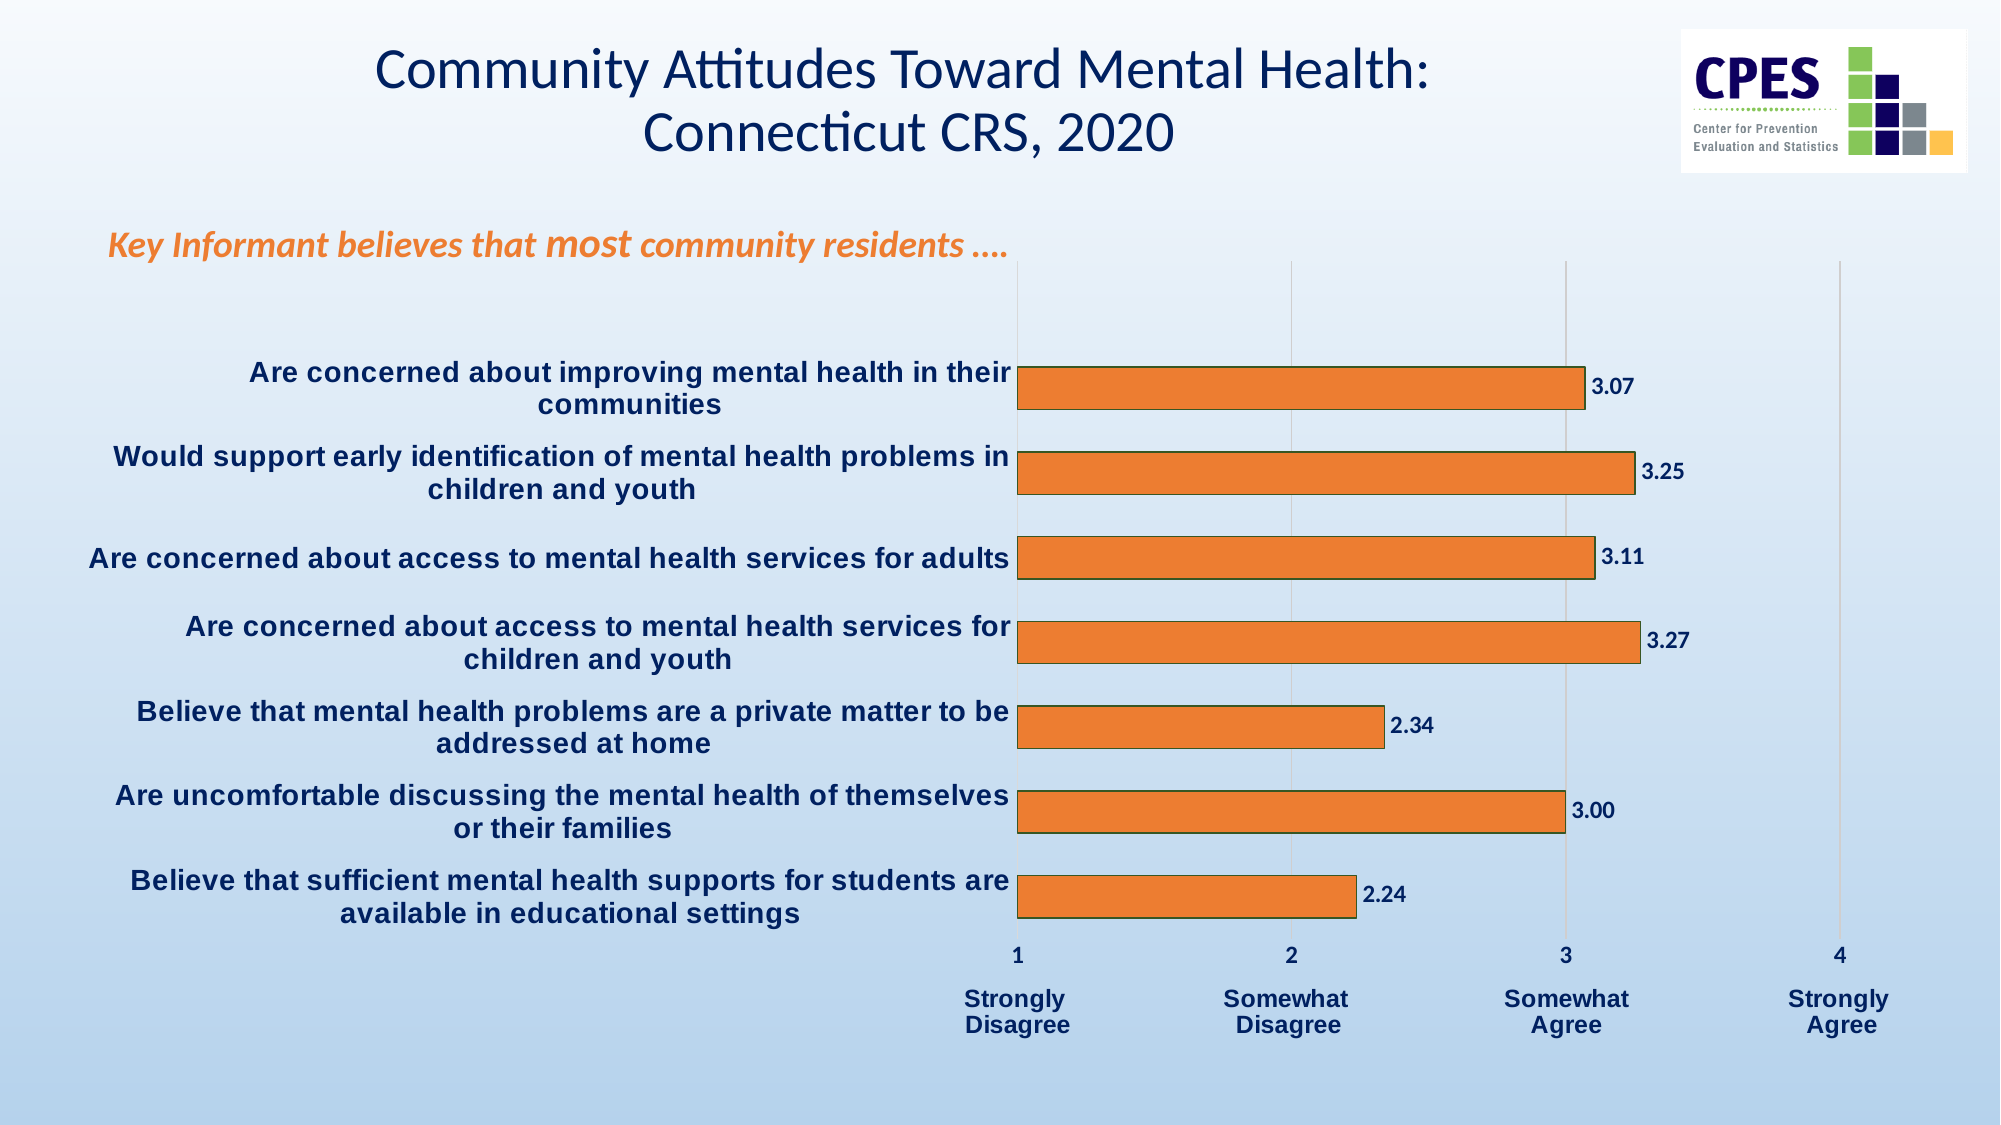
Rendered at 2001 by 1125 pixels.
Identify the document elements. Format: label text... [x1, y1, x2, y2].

title Community Attitudes Toward Mental Health: Connecticut CRS, 2020 [137, 29, 1681, 173]
chart [88, 185, 1926, 1078]
picture [1681, 29, 1968, 173]
